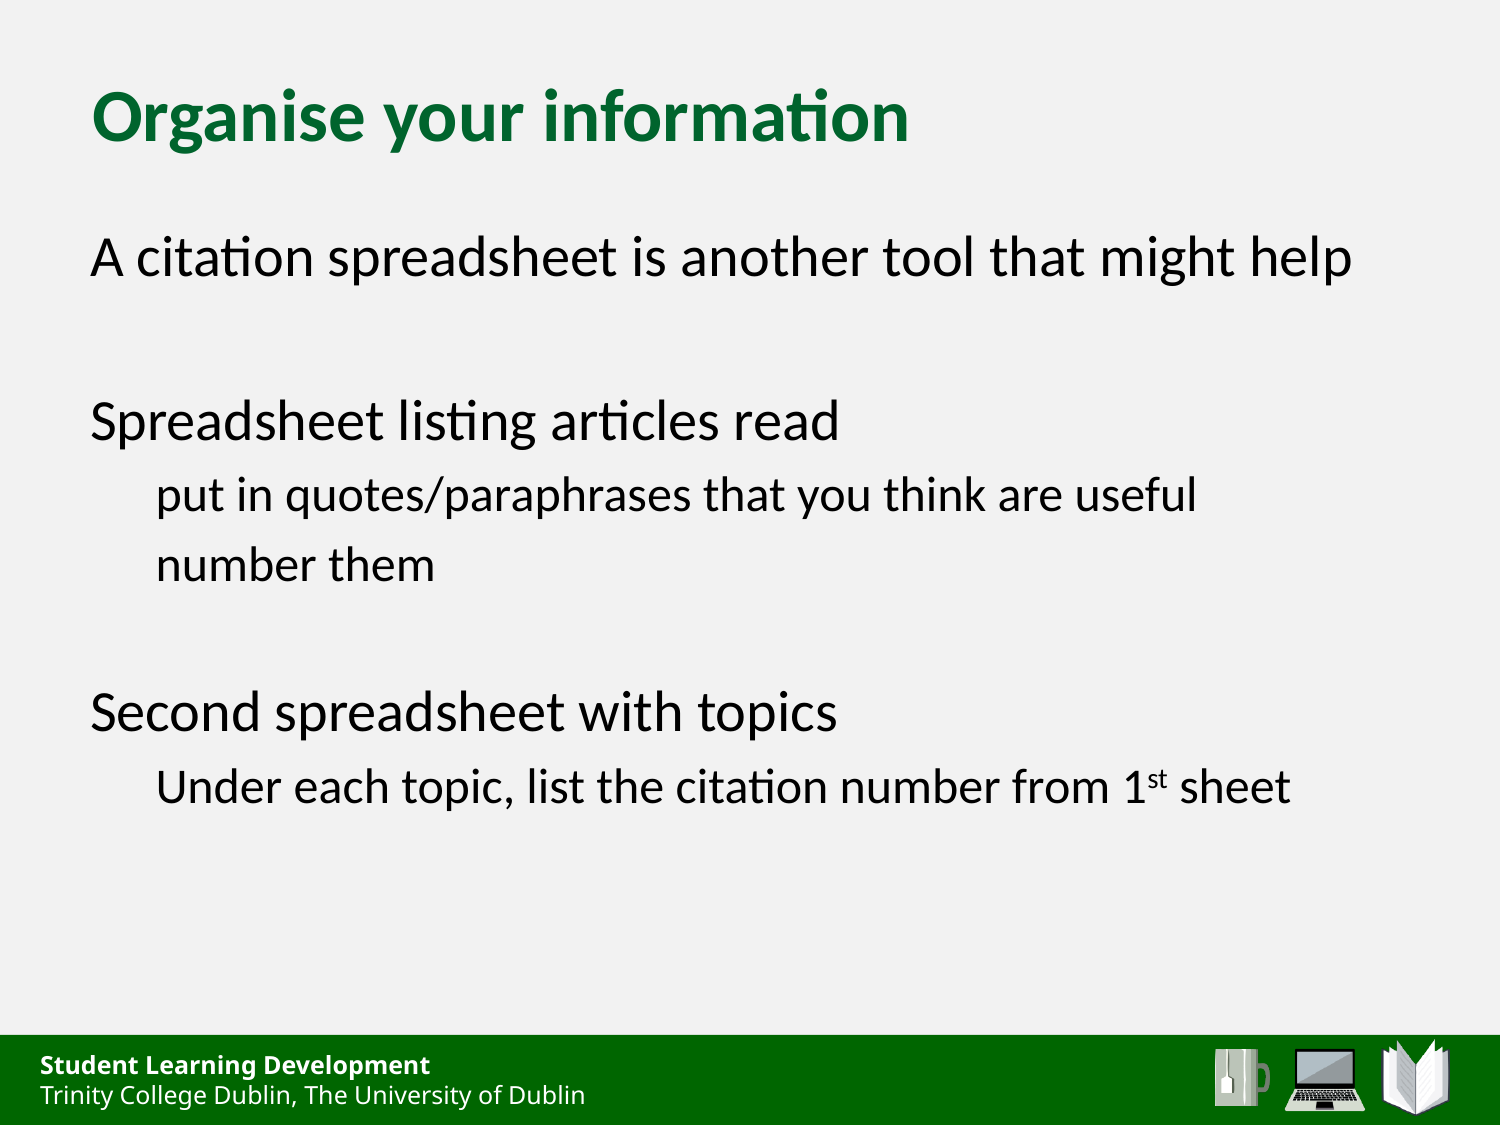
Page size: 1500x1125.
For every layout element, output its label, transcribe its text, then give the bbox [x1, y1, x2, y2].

list A citation spreadsheet is another tool that might help Spreadsheet listing articles read put in quotes/paraphrases that you think are useful number them Second spreadsheet with topics Under each topic, list the citation number from 1st sheet [75, 210, 1425, 459]
title Organise your information [77, 17, 1428, 206]
picture [1215, 1034, 1450, 1125]
